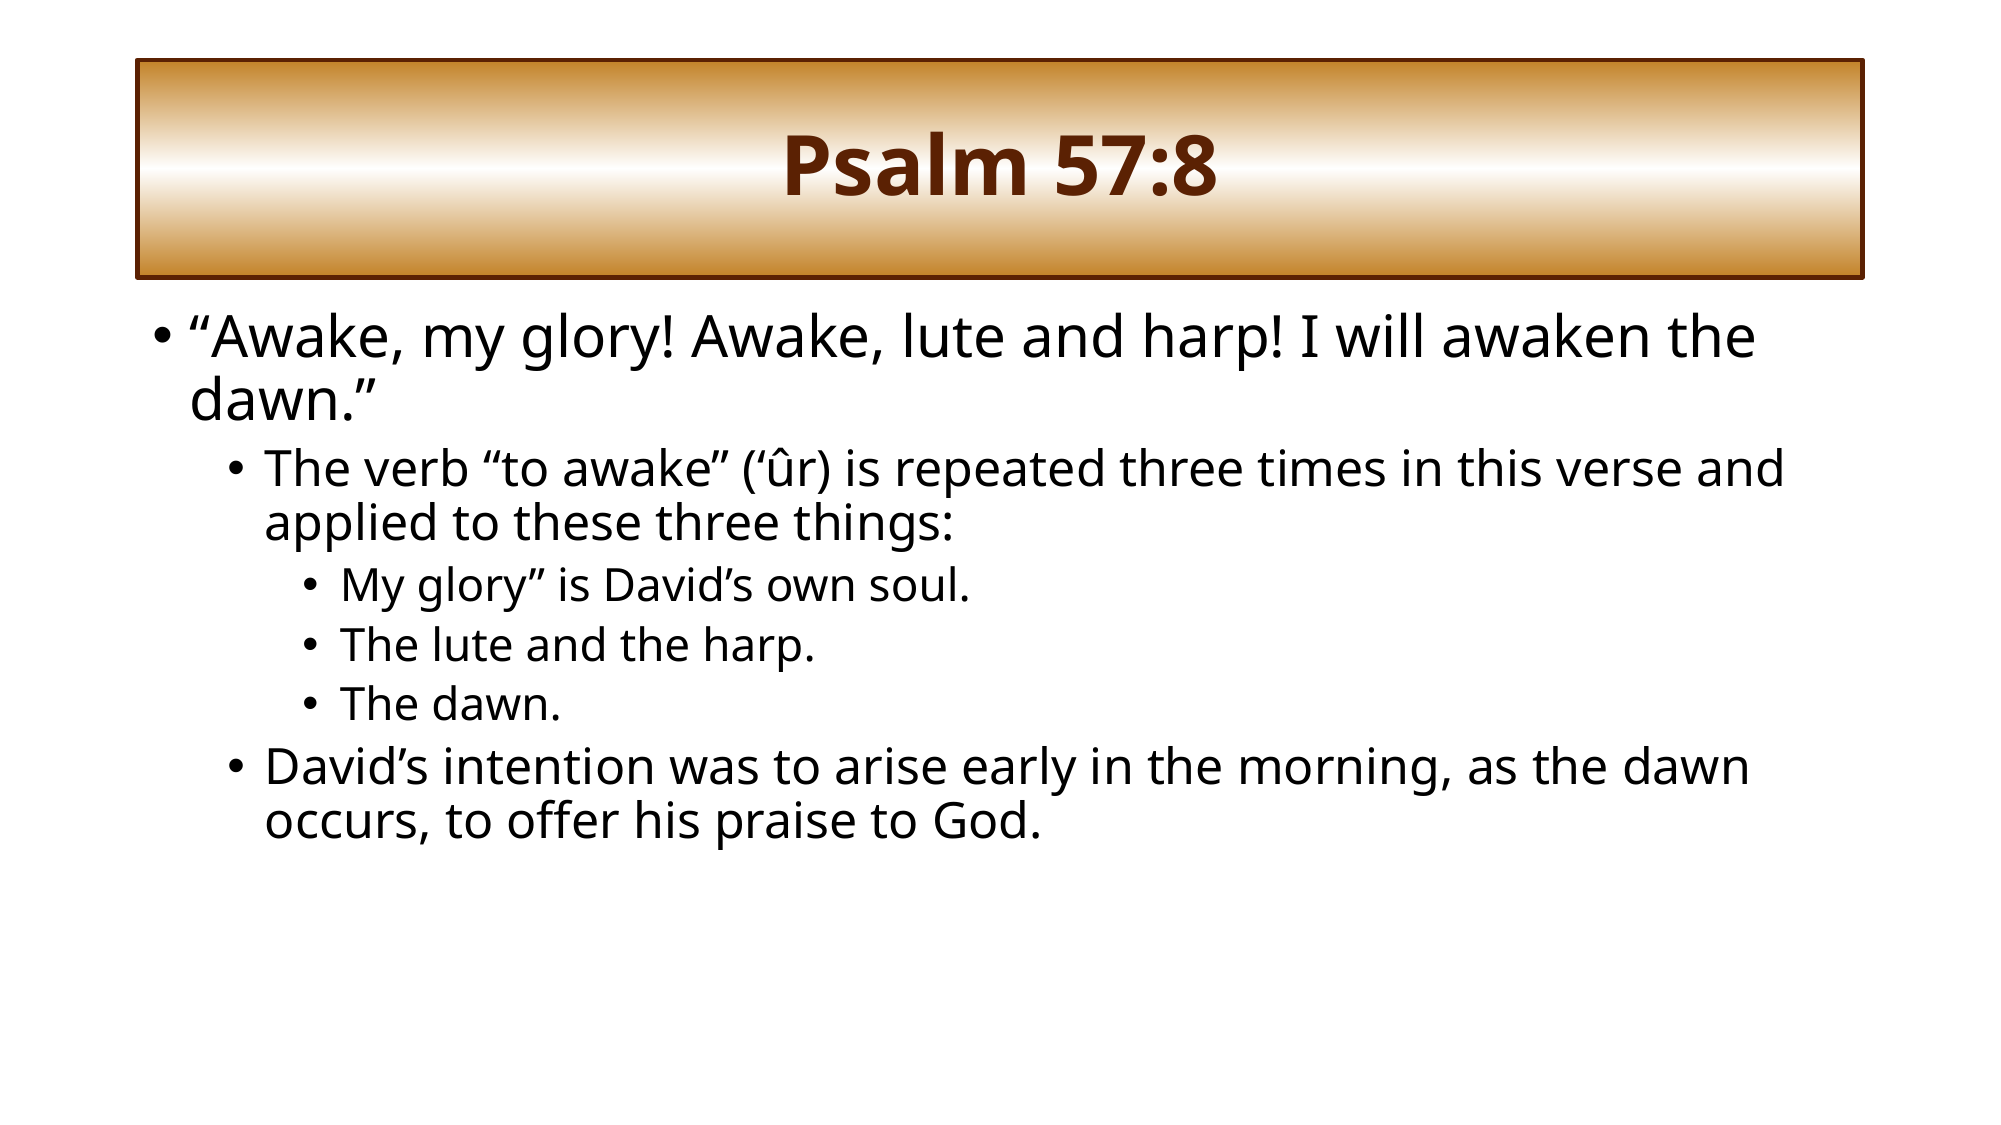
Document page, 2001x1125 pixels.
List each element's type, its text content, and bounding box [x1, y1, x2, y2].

title Psalm 57:8 [135, 58, 1865, 280]
list “Awake, my glory! Awake, lute and harp! I will awaken the dawn.” The verb “to awake” (‘ûr) is repeated three times in this verse and applied to these three things: My glory” is David’s own soul. The lute and the harp. The dawn. David’s intention was to arise early in the morning, as the dawn occurs, to offer his praise to God. [137, 299, 1863, 1014]
